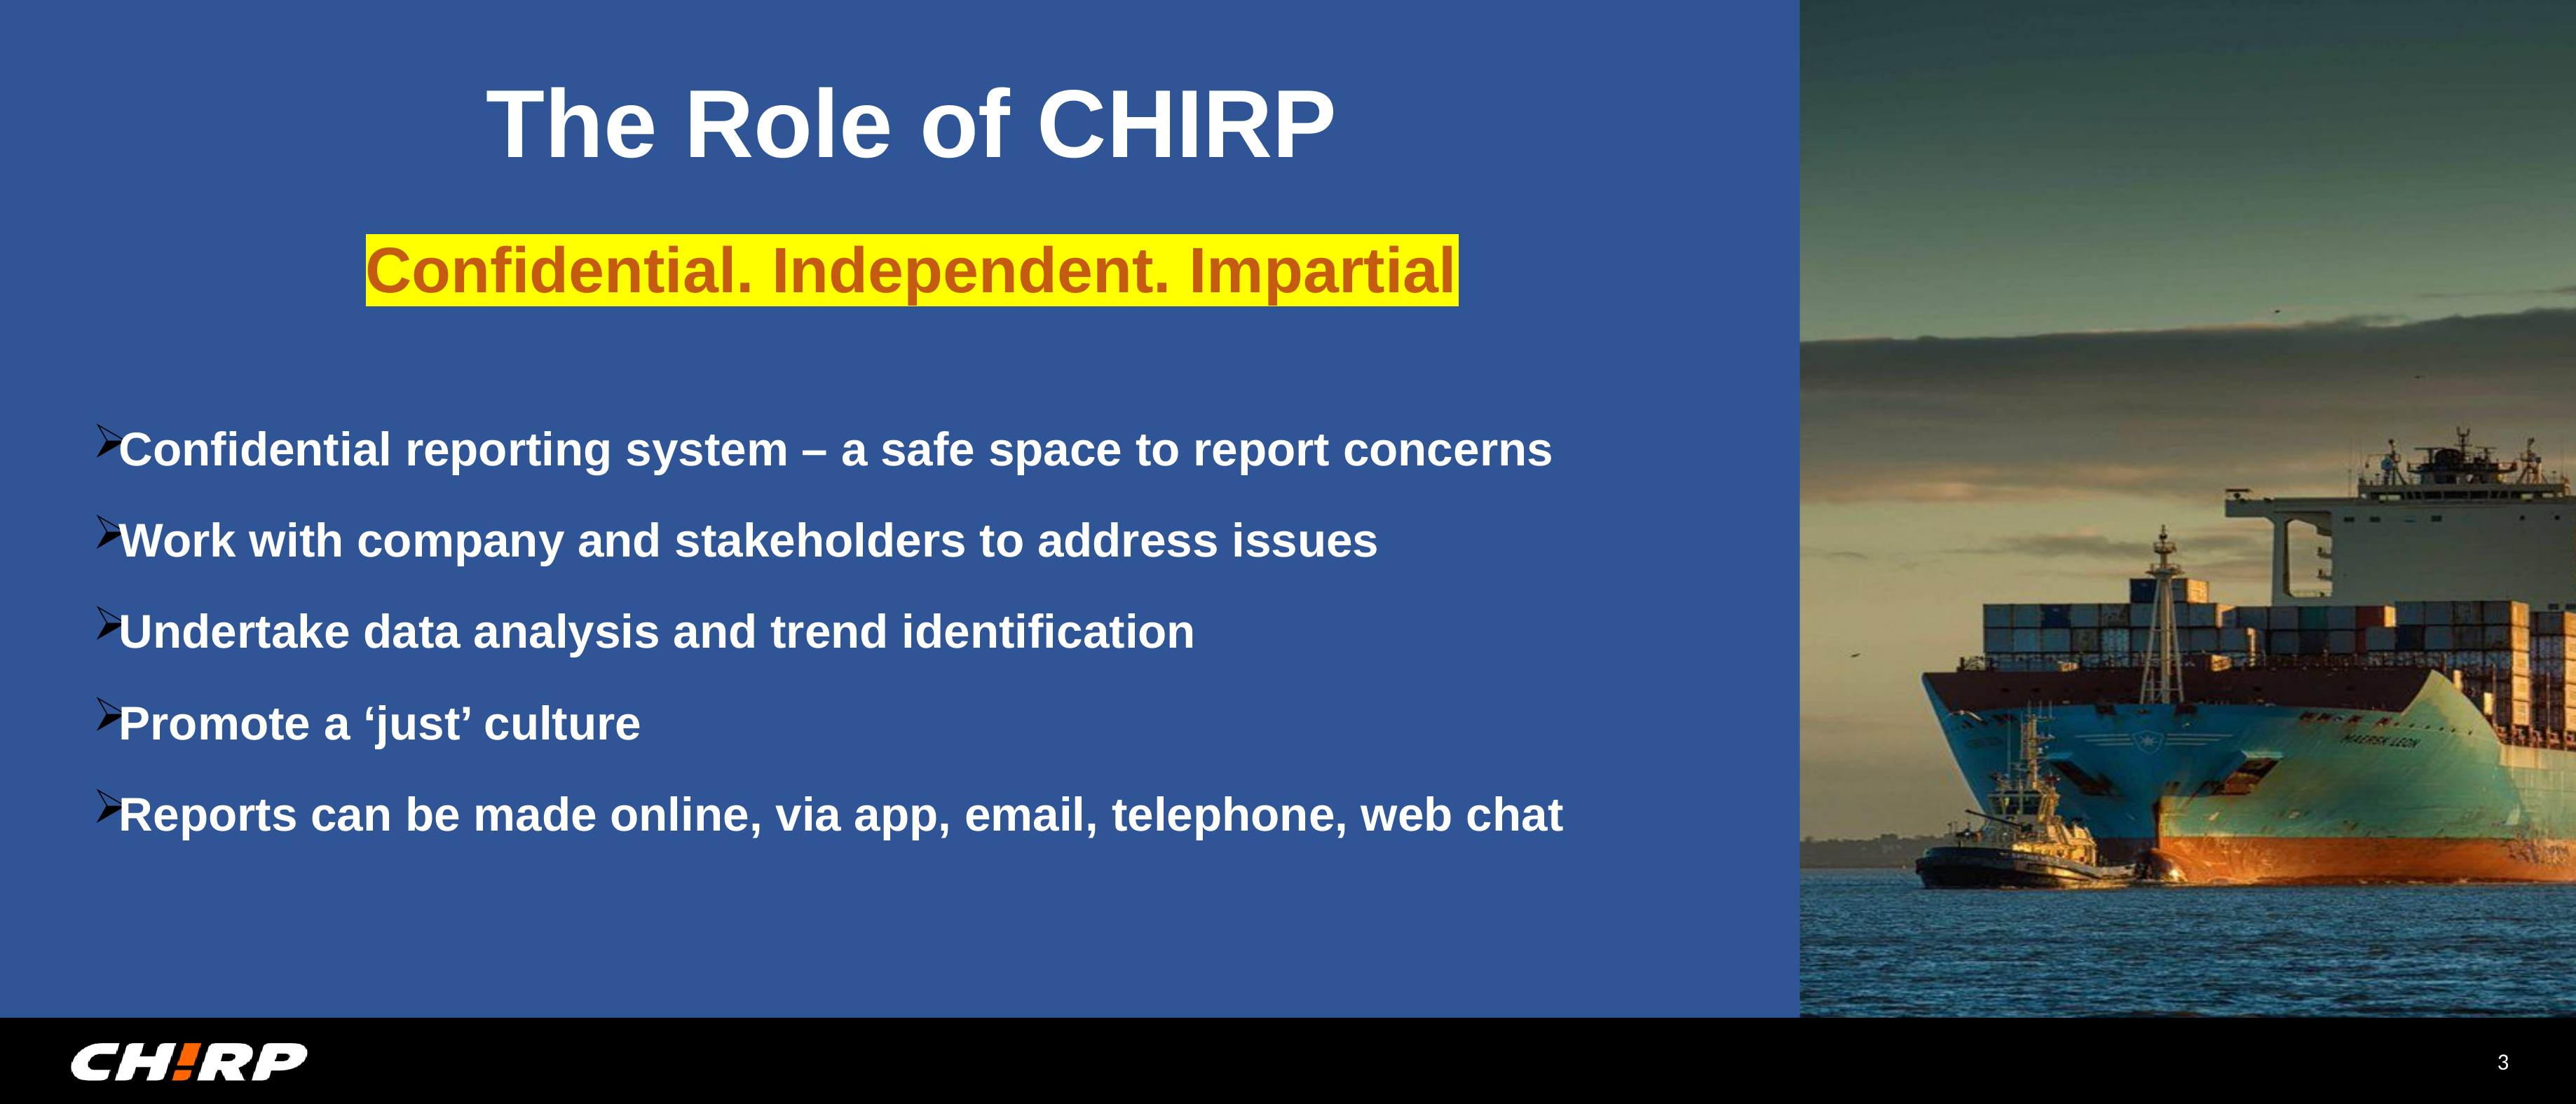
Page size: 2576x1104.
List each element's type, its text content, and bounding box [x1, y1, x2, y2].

list Confidential reporting system – a safe space to report concerns Work with company and stakeholders to address issues Undertake data analysis and trend identification Promote a ‘just’ culture Reports can be made online, via app, email, telephone, web chat [82, 384, 1663, 855]
slide_number 3 [1940, 1037, 2520, 1084]
list The Role of CHIRP [82, 69, 1742, 168]
picture [1799, 0, 2576, 1017]
picture [48, 1025, 331, 1098]
list Confidential. Independent. Impartial [82, 231, 1742, 330]
